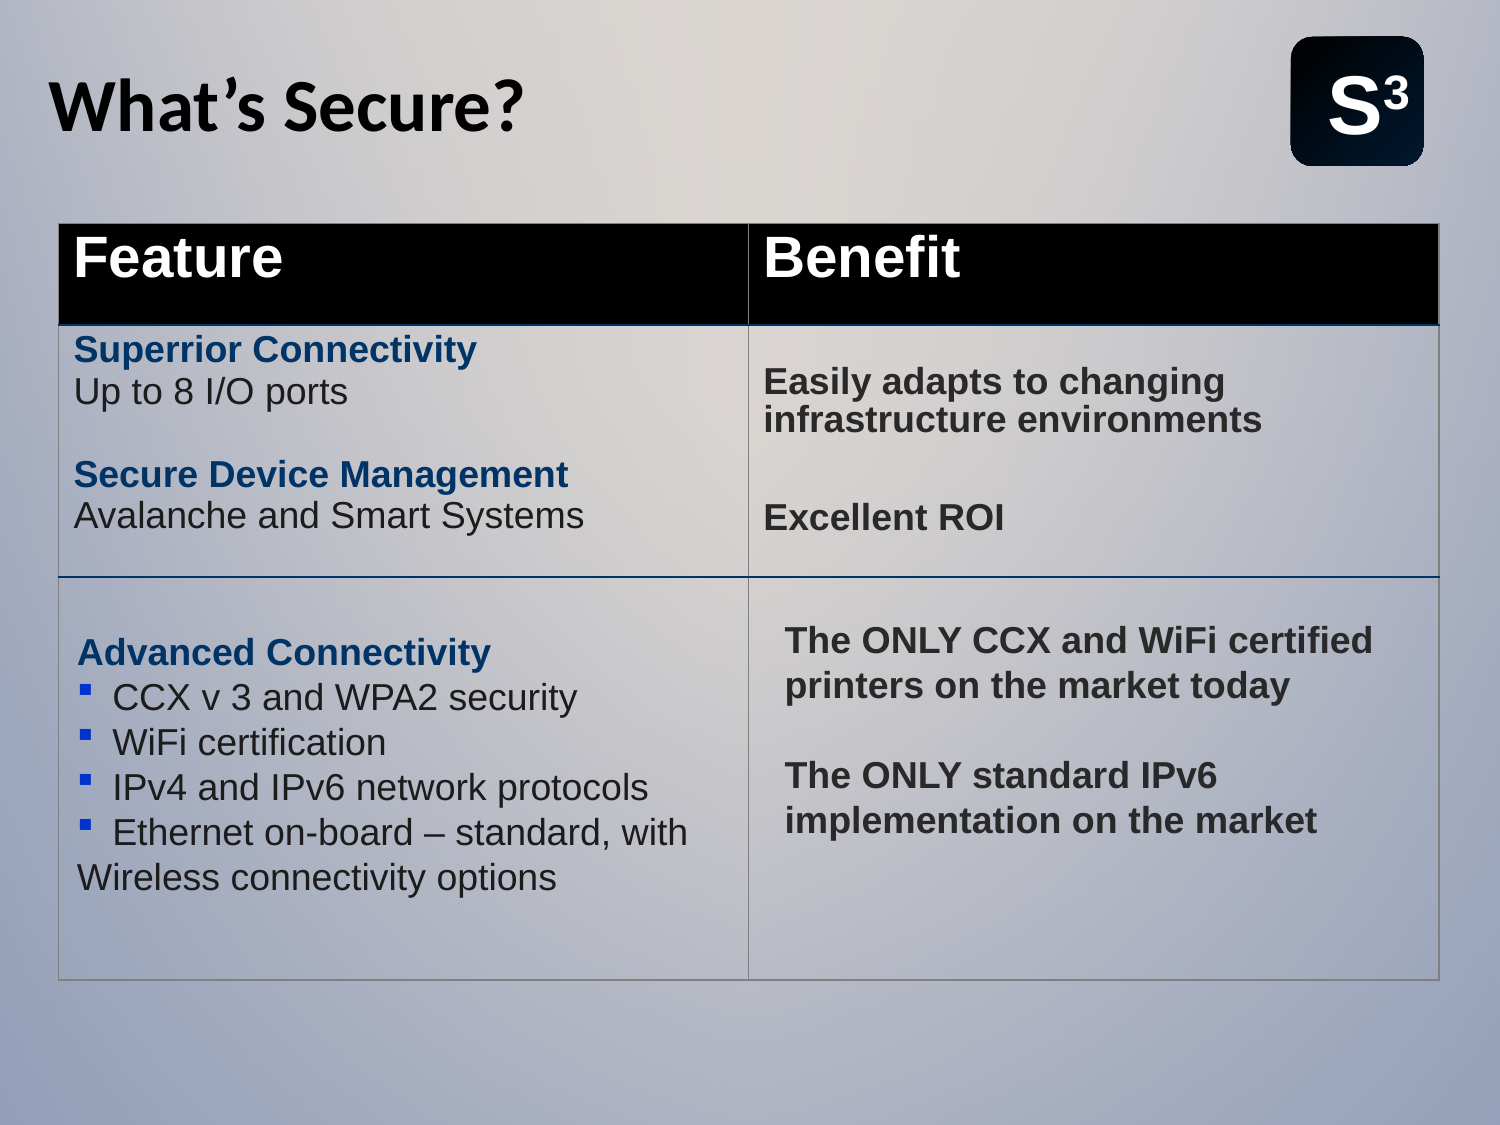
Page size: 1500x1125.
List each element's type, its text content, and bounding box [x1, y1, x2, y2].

text_box S3 [1290, 36, 1424, 166]
text_box Advanced Connectivity CCX v 3 and WPA2 security WiFi certification IPv4 and IPv6 network protocols Ethernet on-board – standard, with Wireless connectivity options [62, 620, 714, 905]
title What’s Secure? [33, 39, 1301, 164]
table_cell Superrior Connectivity Up to 8 I/O ports Secure Device Management Avalanche and Smart Systems [59, 326, 748, 576]
text_box The ONLY CCX and WiFi certified printers on the market today The ONLY standard IPv6 implementation on the market [769, 608, 1429, 901]
table_cell [59, 578, 748, 979]
table_header Benefit [749, 224, 1438, 324]
table_header Feature [59, 224, 748, 324]
picture [0, 0, 1500, 1125]
table_cell Easily adapts to changing infrastructure environments Excellent ROI [749, 326, 1438, 576]
table_cell [749, 578, 1438, 979]
